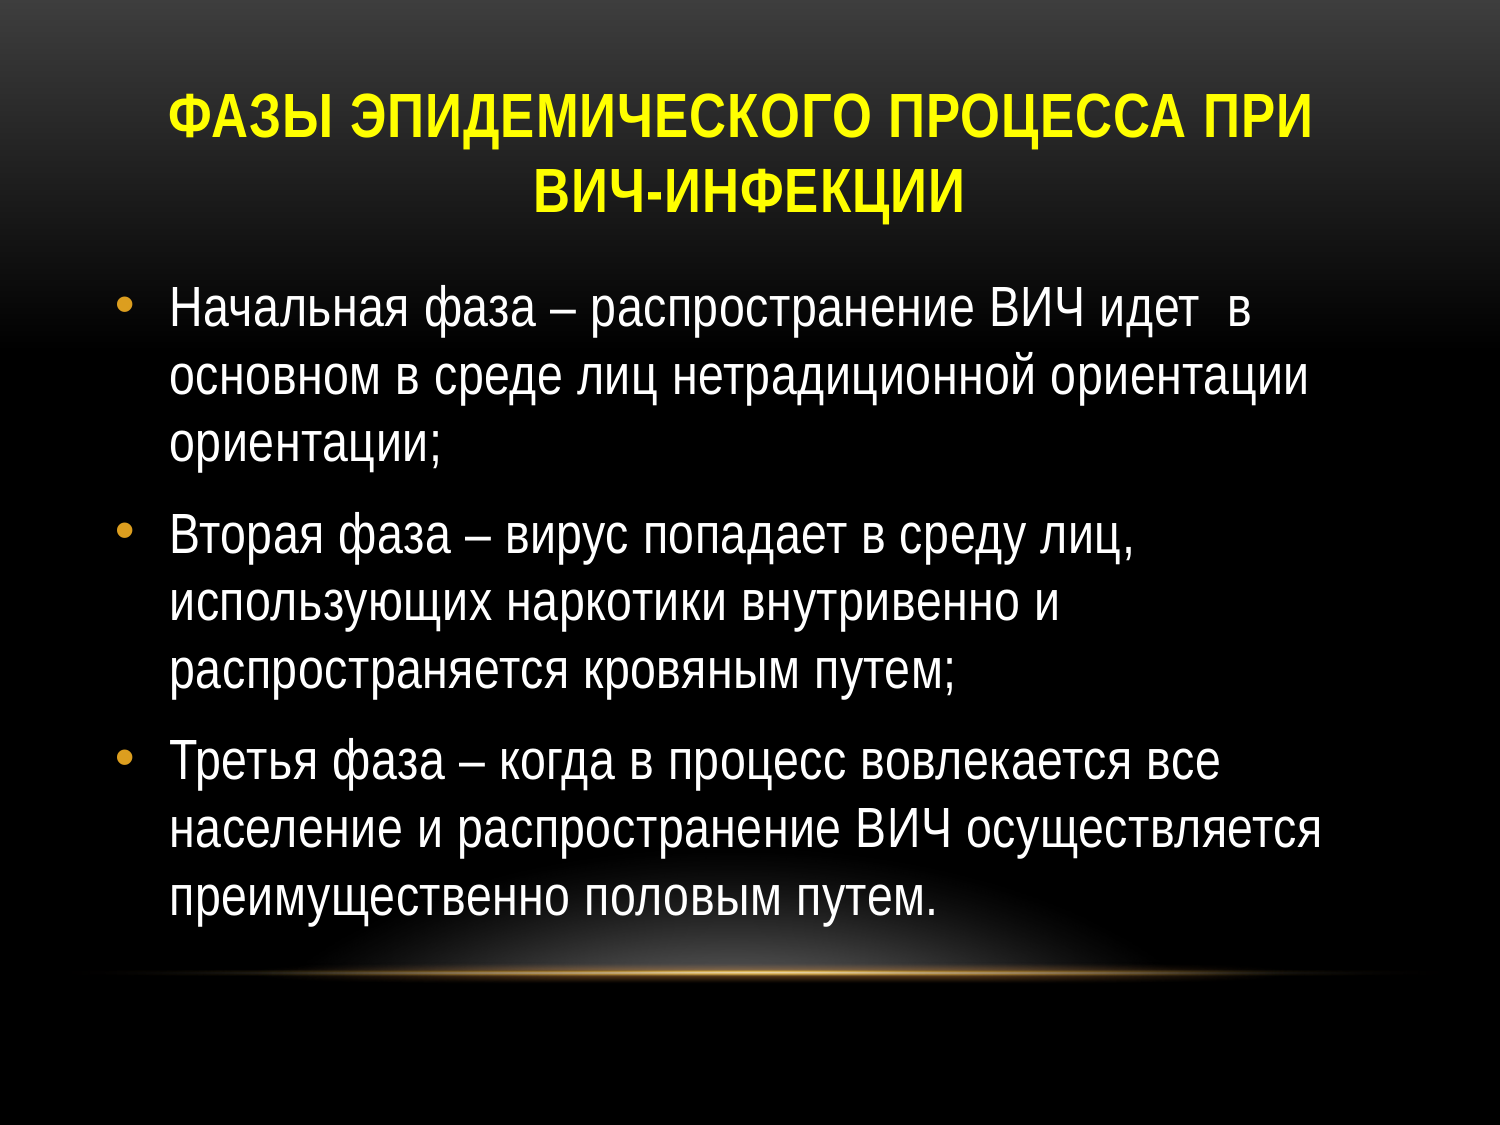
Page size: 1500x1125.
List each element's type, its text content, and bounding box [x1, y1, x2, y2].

list Начальная фаза – распространение ВИЧ идет в основном в среде лиц нетрадиционной ориентации ориентации; Вторая фаза – вирус попадает в среду лиц, использующих наркотики внутривенно и распространяется кровяным путем; Третья фаза – когда в процесс вовлекается все население и распространение ВИЧ осуществляется преимущественно половым путем. [99, 262, 1400, 938]
title Фазы эпидемического процесса при ВИЧ-инфекции [99, 45, 1400, 233]
picture [0, 0, 1500, 1125]
